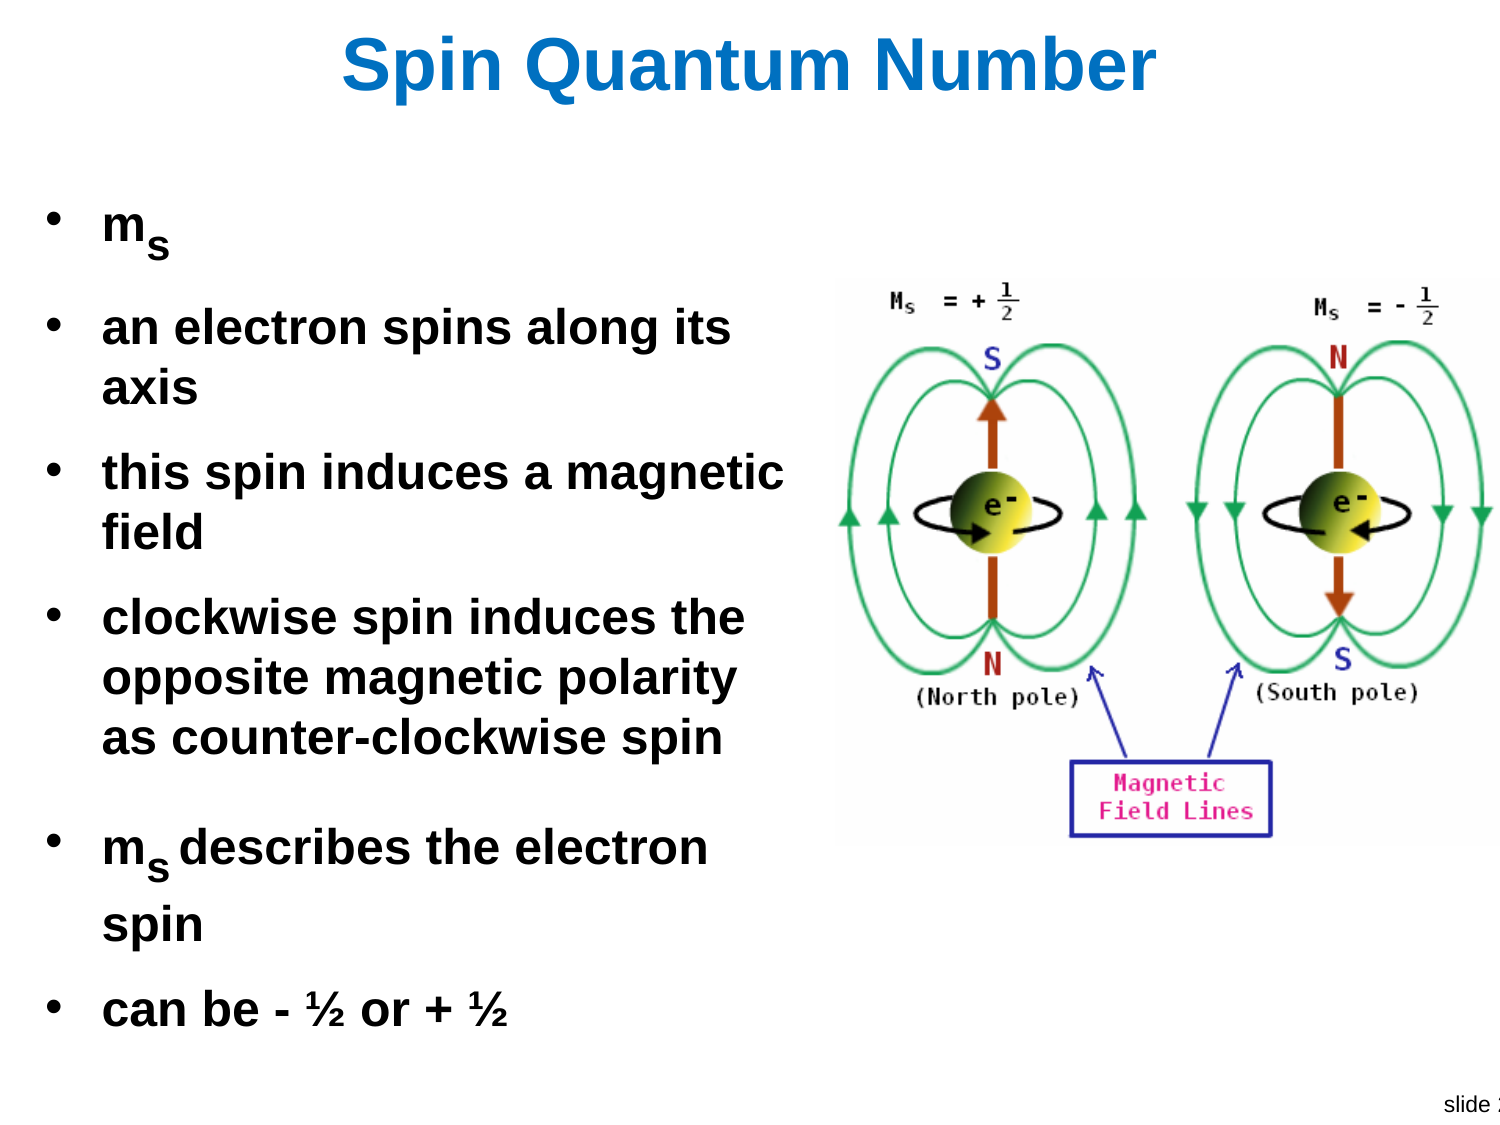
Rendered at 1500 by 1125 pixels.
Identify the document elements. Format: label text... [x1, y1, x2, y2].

title Spin Quantum Number [30, 0, 1470, 120]
list ms an electron spins along its axis this spin induces a magnetic field clockwise spin induces the opposite magnetic polarity as counter-clockwise spin ms describes the electron spin can be - ½ or + ½ [30, 159, 802, 966]
picture [835, 278, 1500, 847]
